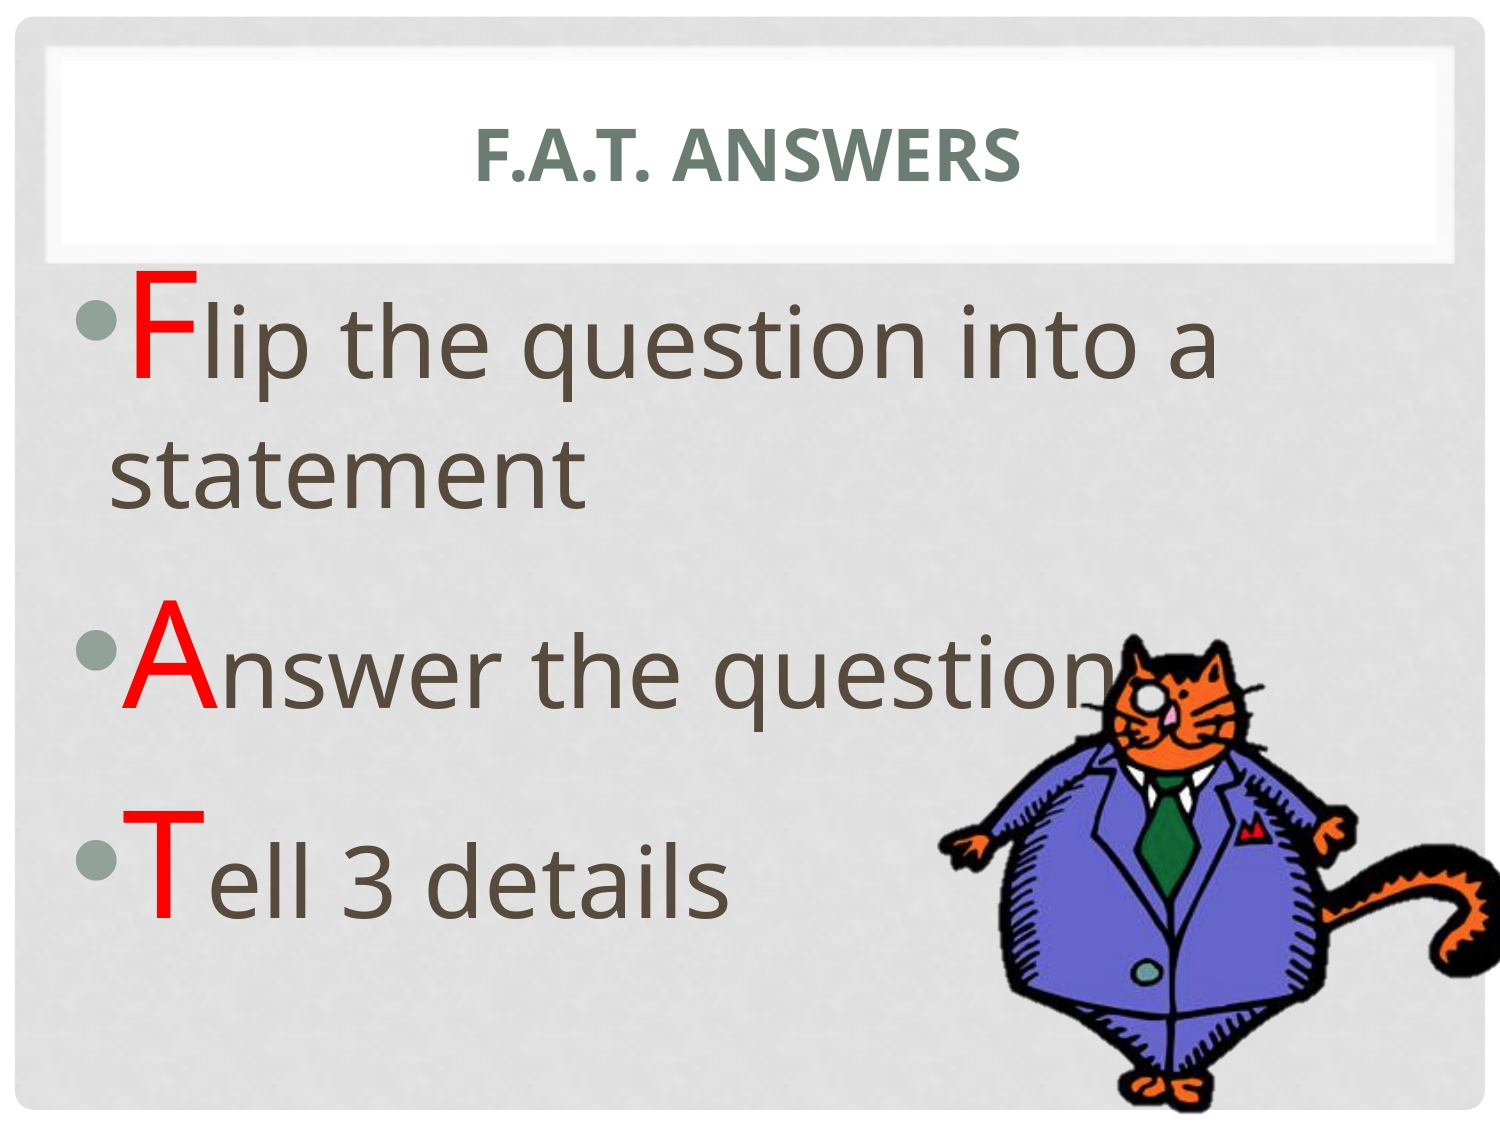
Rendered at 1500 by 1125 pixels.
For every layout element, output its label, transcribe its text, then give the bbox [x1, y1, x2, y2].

title F.A.T. answers [69, 66, 1425, 221]
list Flip the question into a statement Answer the question Tell 3 details [36, 221, 1462, 964]
picture [937, 585, 1500, 1125]
